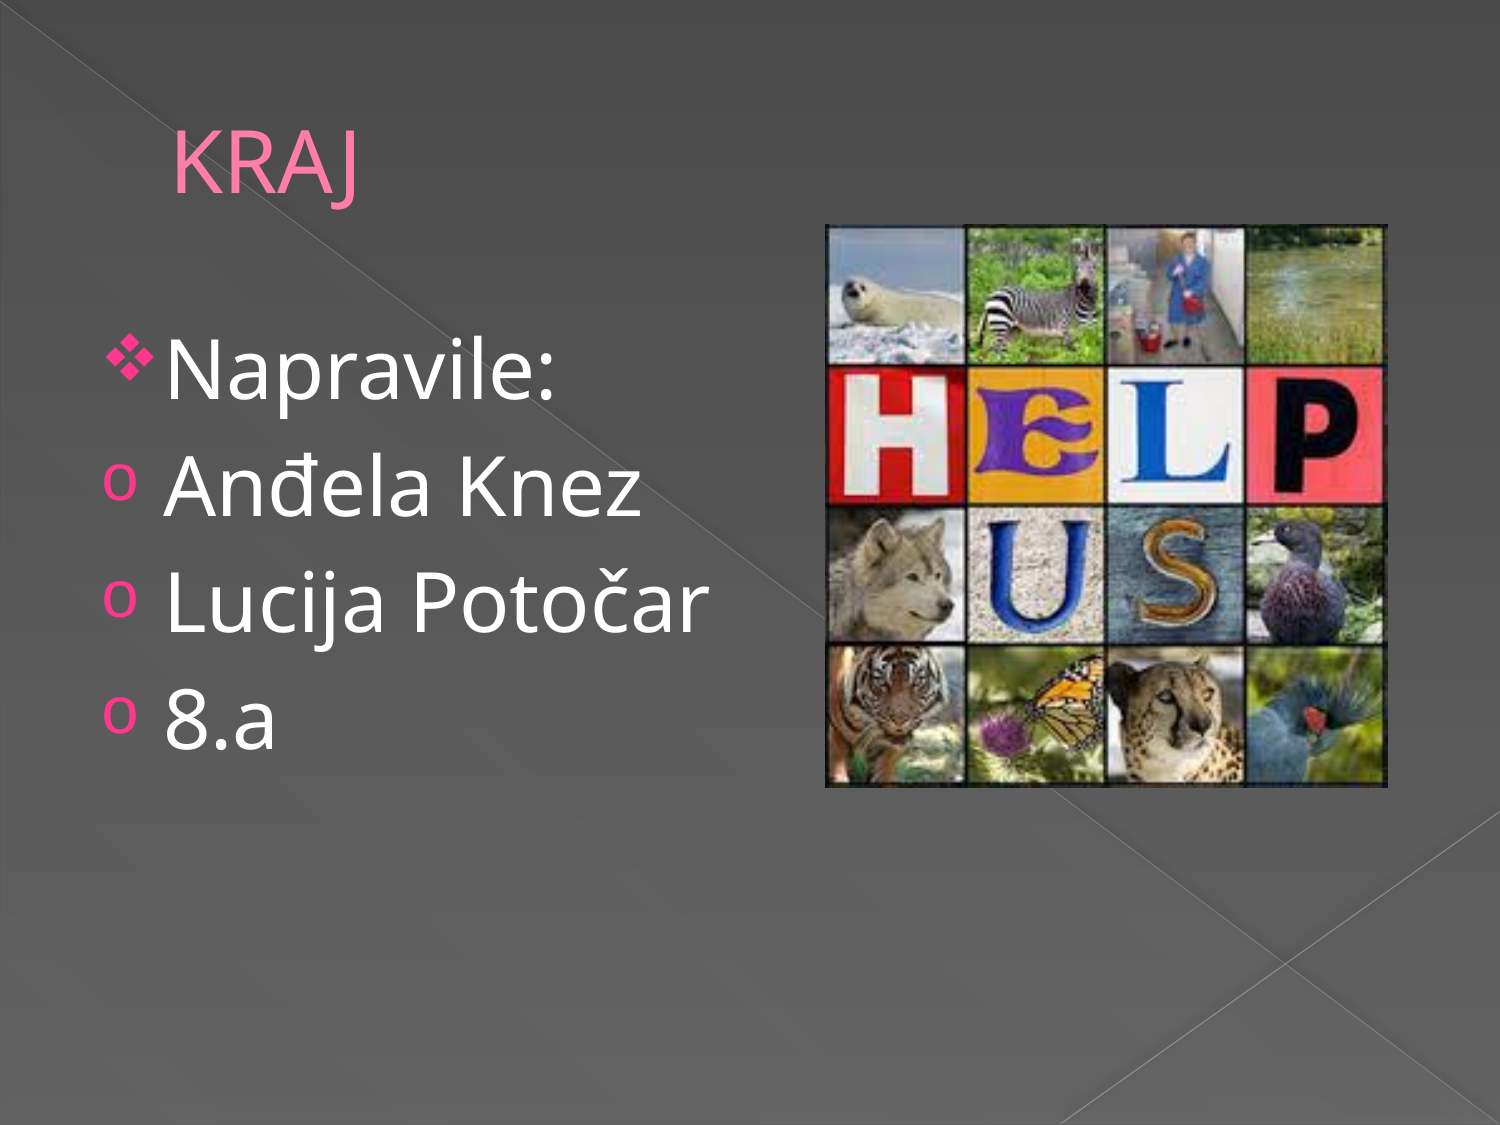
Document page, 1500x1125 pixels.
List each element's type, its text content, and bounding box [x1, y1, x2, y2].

picture [824, 224, 1388, 788]
title KRAJ [75, 43, 1425, 274]
list Napravile: Anđela Knez Lucija Potočar 8.a [75, 308, 1425, 1059]
